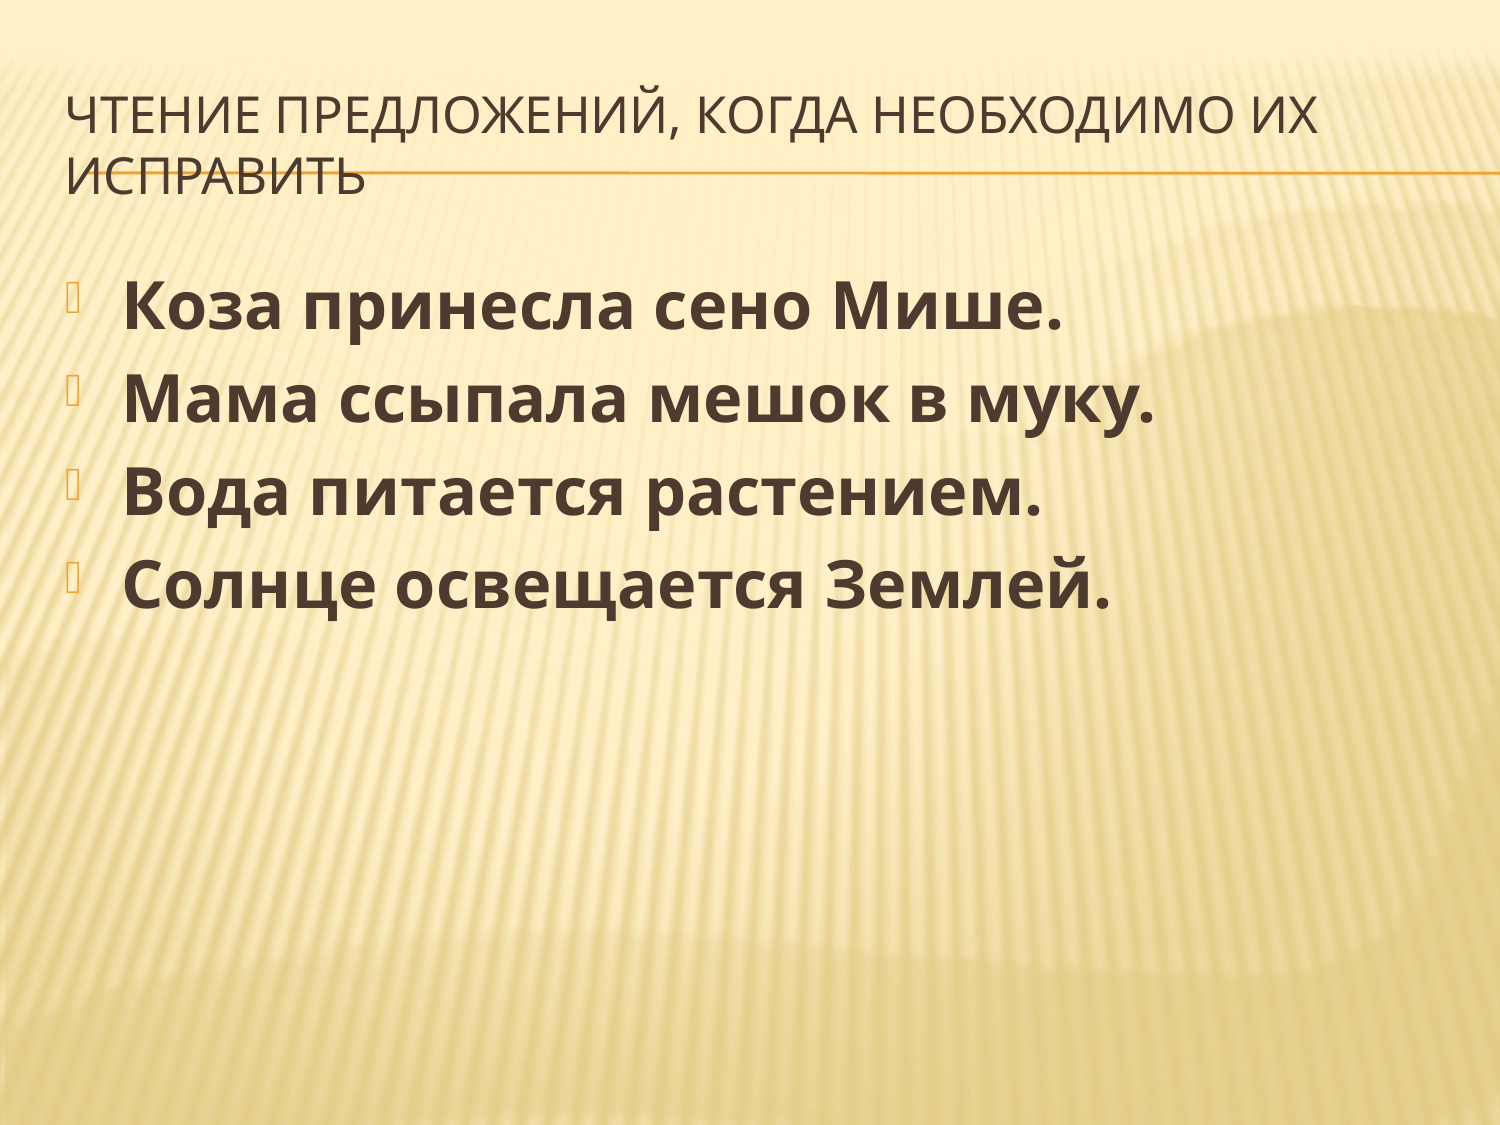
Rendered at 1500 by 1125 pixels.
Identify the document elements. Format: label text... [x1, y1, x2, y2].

title Чтение предложений, когда необходимо их исправить [50, 75, 1475, 213]
list Коза принесла сено Мише. Мама ссыпала мешок в муку. Вода питается растением. Солнце освещается Землей. [49, 254, 1476, 998]
